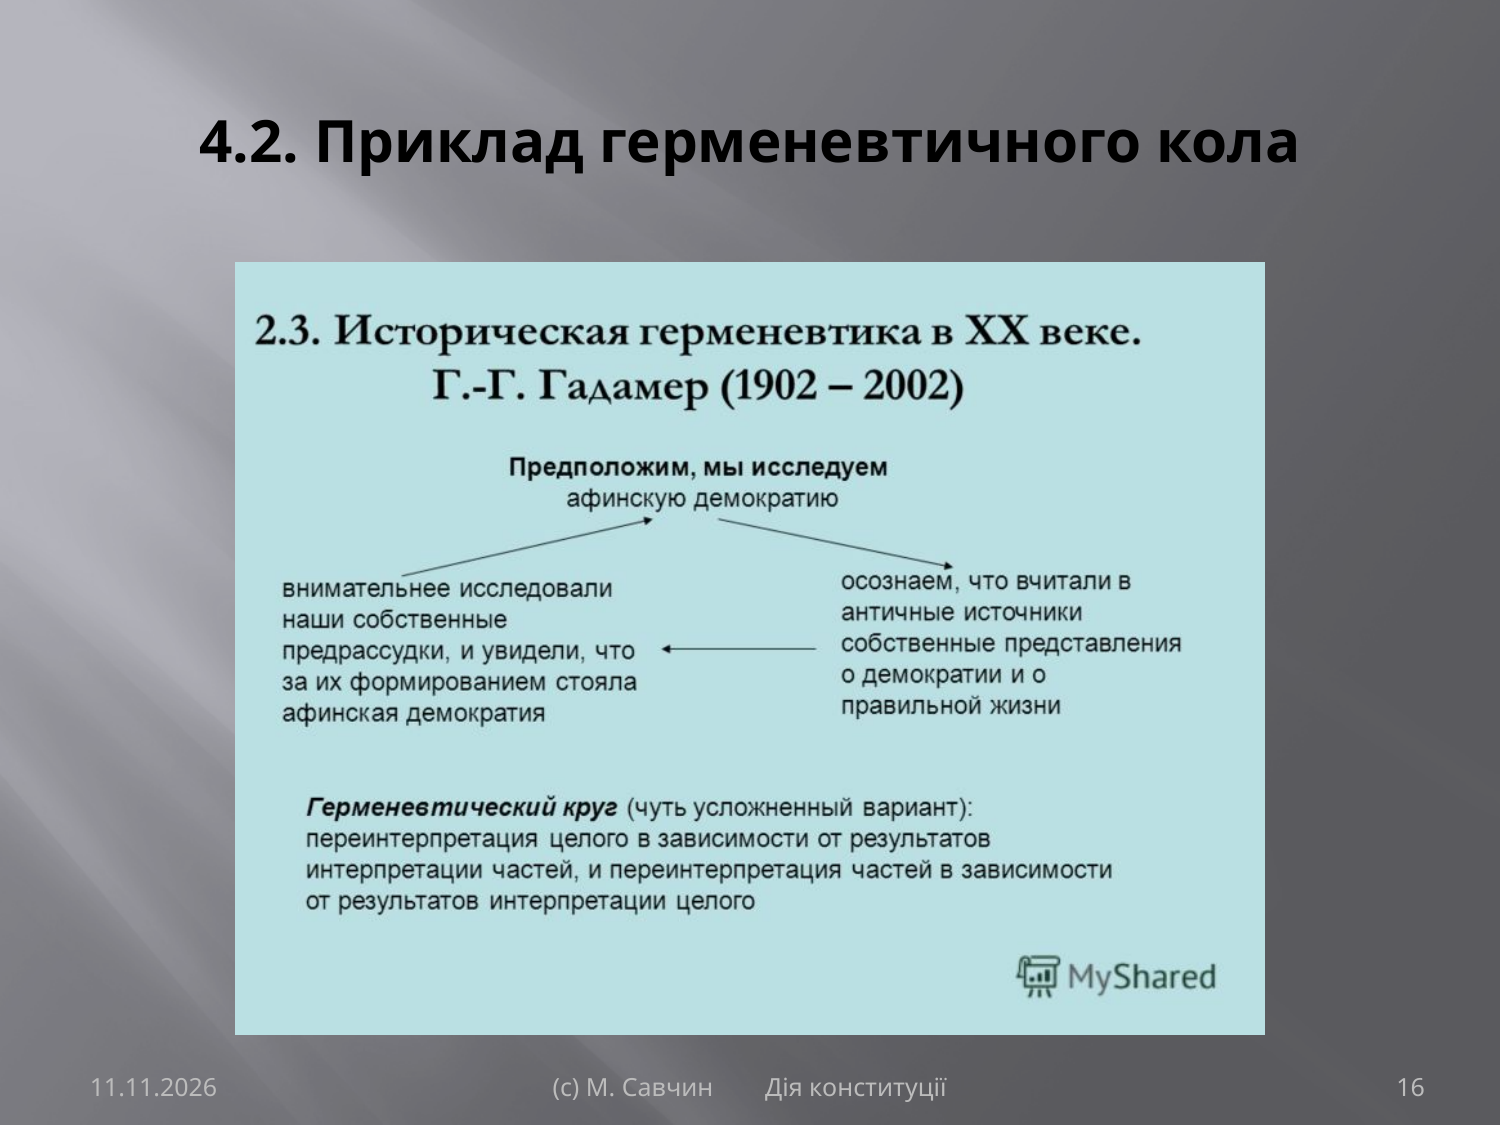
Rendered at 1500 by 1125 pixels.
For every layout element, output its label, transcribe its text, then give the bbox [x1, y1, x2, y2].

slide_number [75, 1052, 425, 1113]
footer (с) М. Савчин Дія конституції [512, 1078, 988, 1113]
title 4.2. Приклад герменевтичного кола [75, 45, 1425, 233]
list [234, 262, 1266, 1036]
slide_number 16 [1299, 1052, 1425, 1113]
